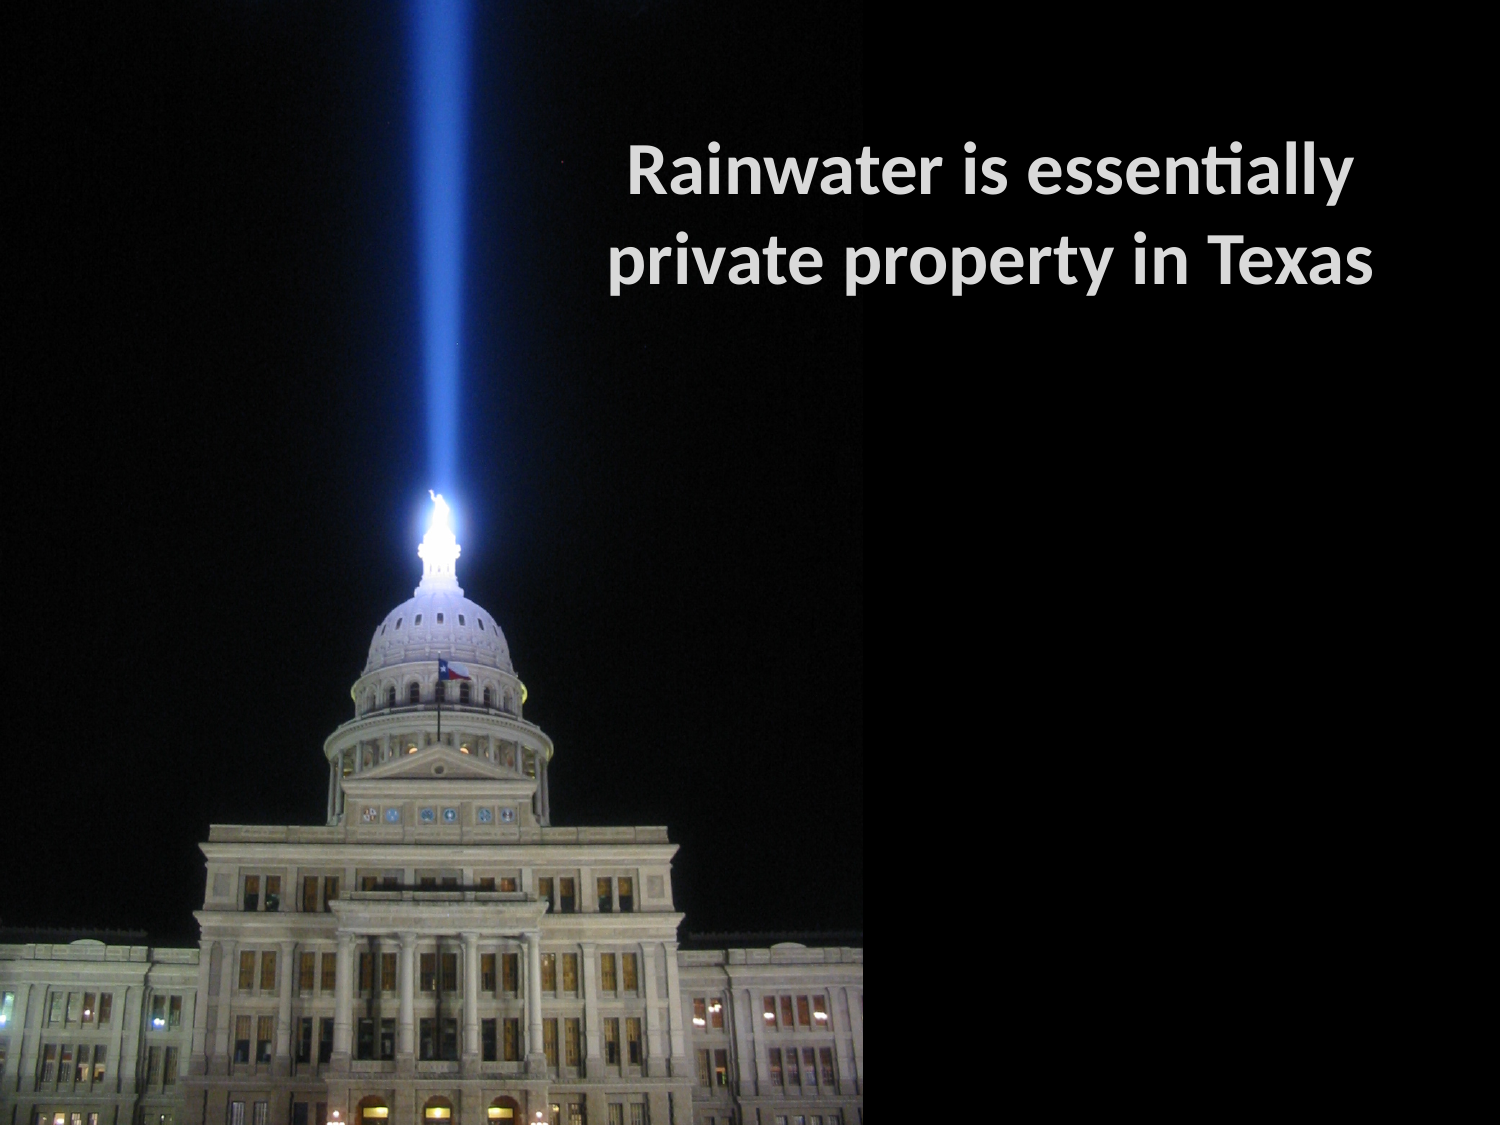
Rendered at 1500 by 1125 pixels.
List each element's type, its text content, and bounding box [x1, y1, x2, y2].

picture [0, 0, 863, 1125]
text_box Rainwater is essentially private property in Texas [866, 112, 1429, 308]
